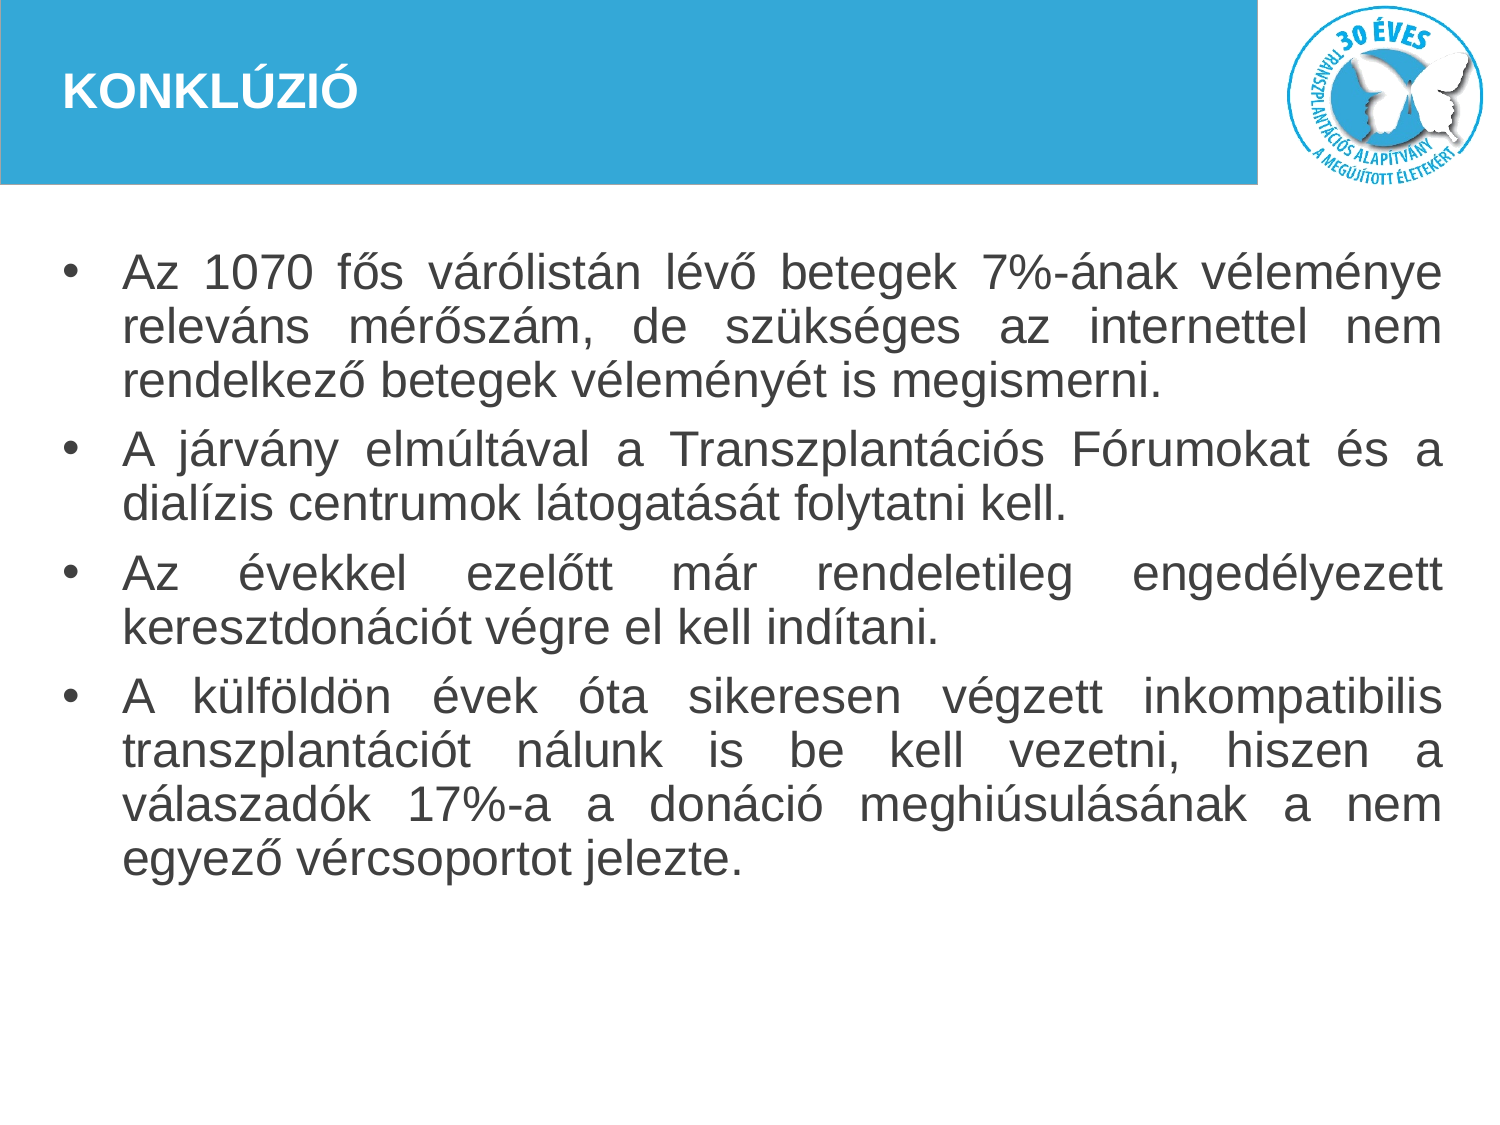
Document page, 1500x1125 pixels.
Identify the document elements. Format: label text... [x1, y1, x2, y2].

picture [1245, 0, 1500, 223]
list Az 1070 fős várólistán lévő betegek 7%-ának véleménye releváns mérőszám, de szükséges az internettel nem rendelkező betegek véleményét is megismerni. A járvány elmúltával a Transzplantációs Fórumokat és a dialízis centrumok látogatását folytatni kell. Az évekkel ezelőtt már rendeletileg engedélyezett keresztdonációt végre el kell indítani. A külföldön évek óta sikeresen végzett inkompatibilis transzplantációt nálunk is be kell vezetni, hiszen a válaszadók 17%-a a donáció meghiúsulásának a nem egyező vércsoportot jelezte. [47, 238, 1459, 953]
text_box [0, 0, 1245, 185]
title KONKLÚZIÓ [47, 34, 1245, 151]
